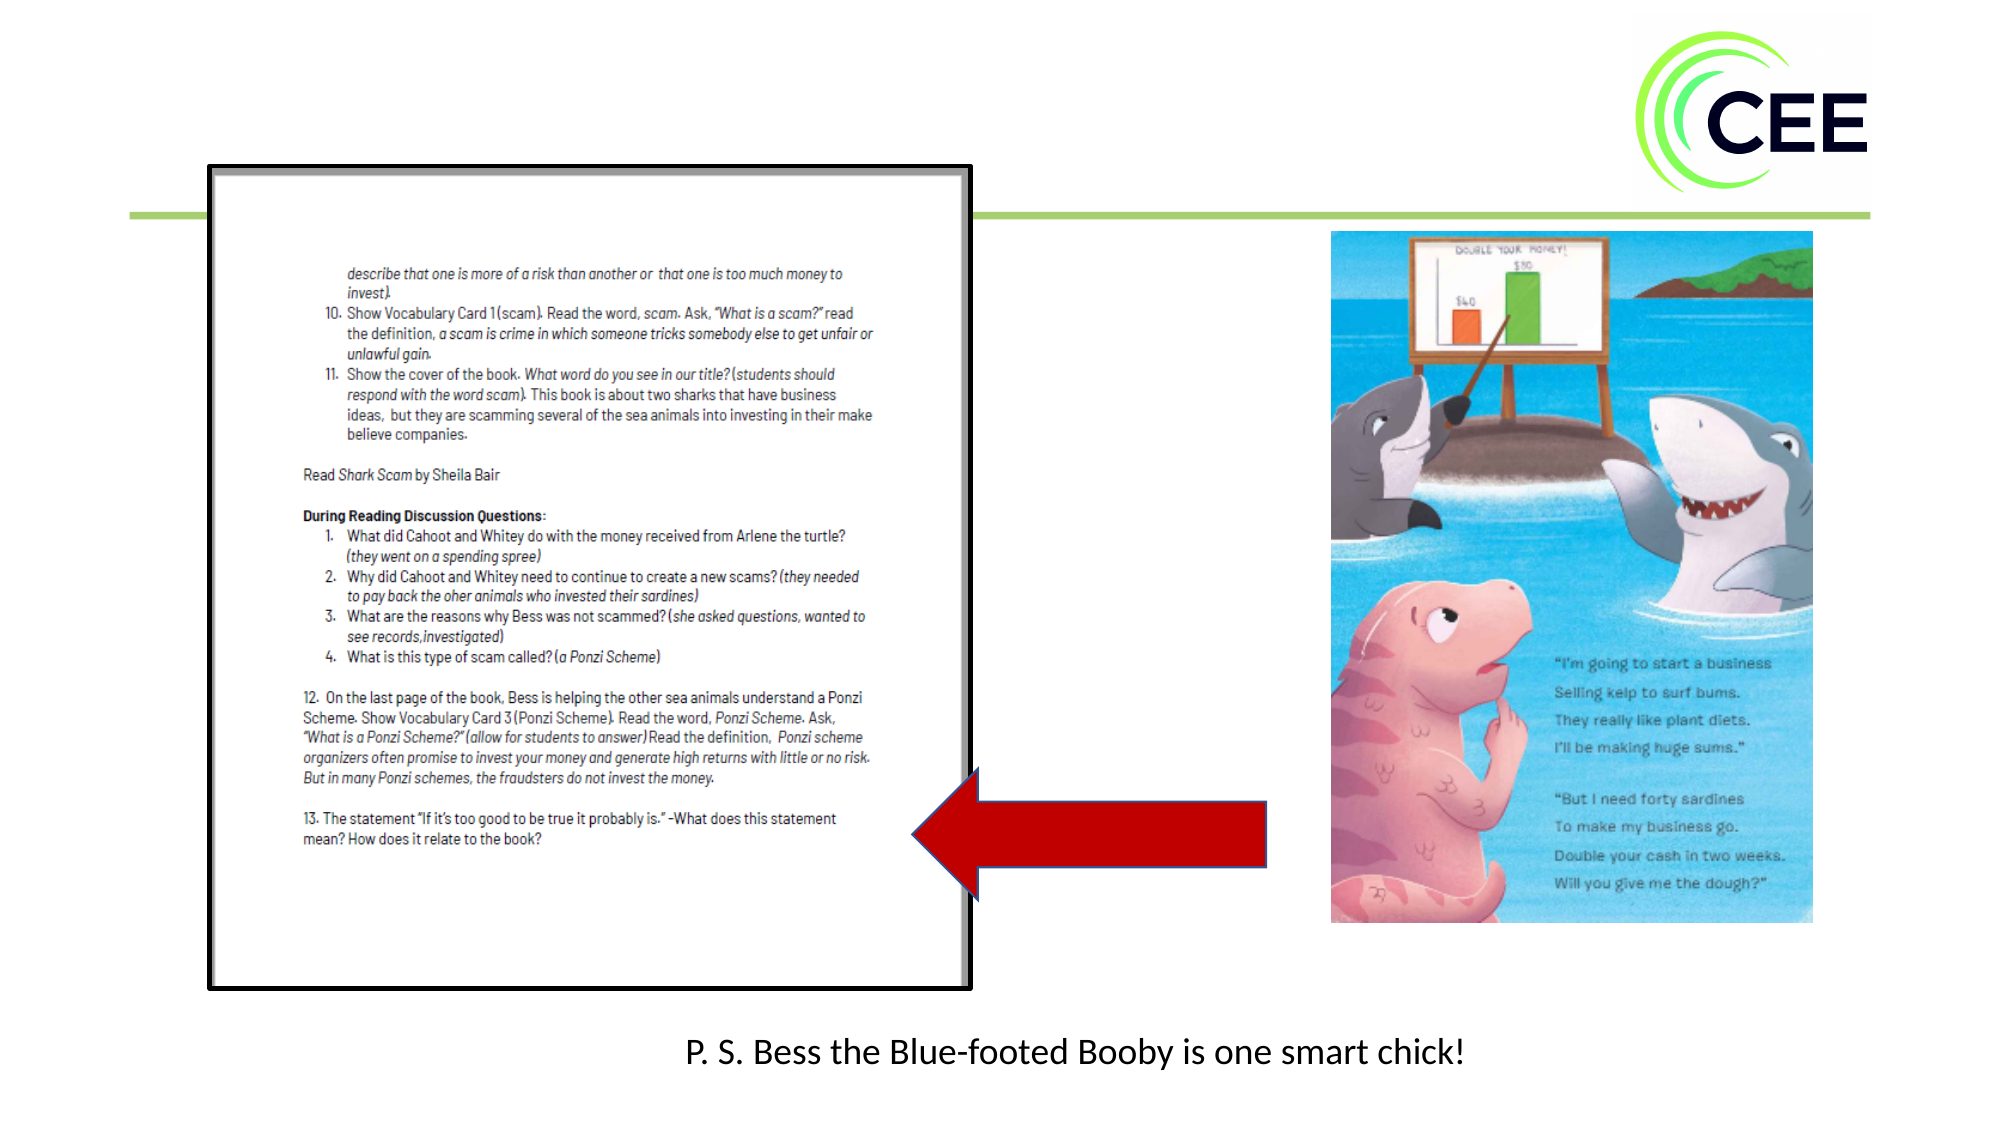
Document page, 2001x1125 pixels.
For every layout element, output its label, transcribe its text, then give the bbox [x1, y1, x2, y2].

picture [212, 168, 968, 987]
picture [1758, 397, 1770, 402]
text_box [968, 766, 1268, 903]
text_box P. S. Bess the Blue-footed Booby is one smart chick! [572, 1019, 1607, 1080]
picture [1623, 338, 1684, 344]
picture [1630, 11, 1872, 212]
picture [1766, 410, 1783, 416]
picture [1800, 394, 1813, 403]
picture [1649, 314, 1782, 319]
picture [1331, 231, 1813, 923]
